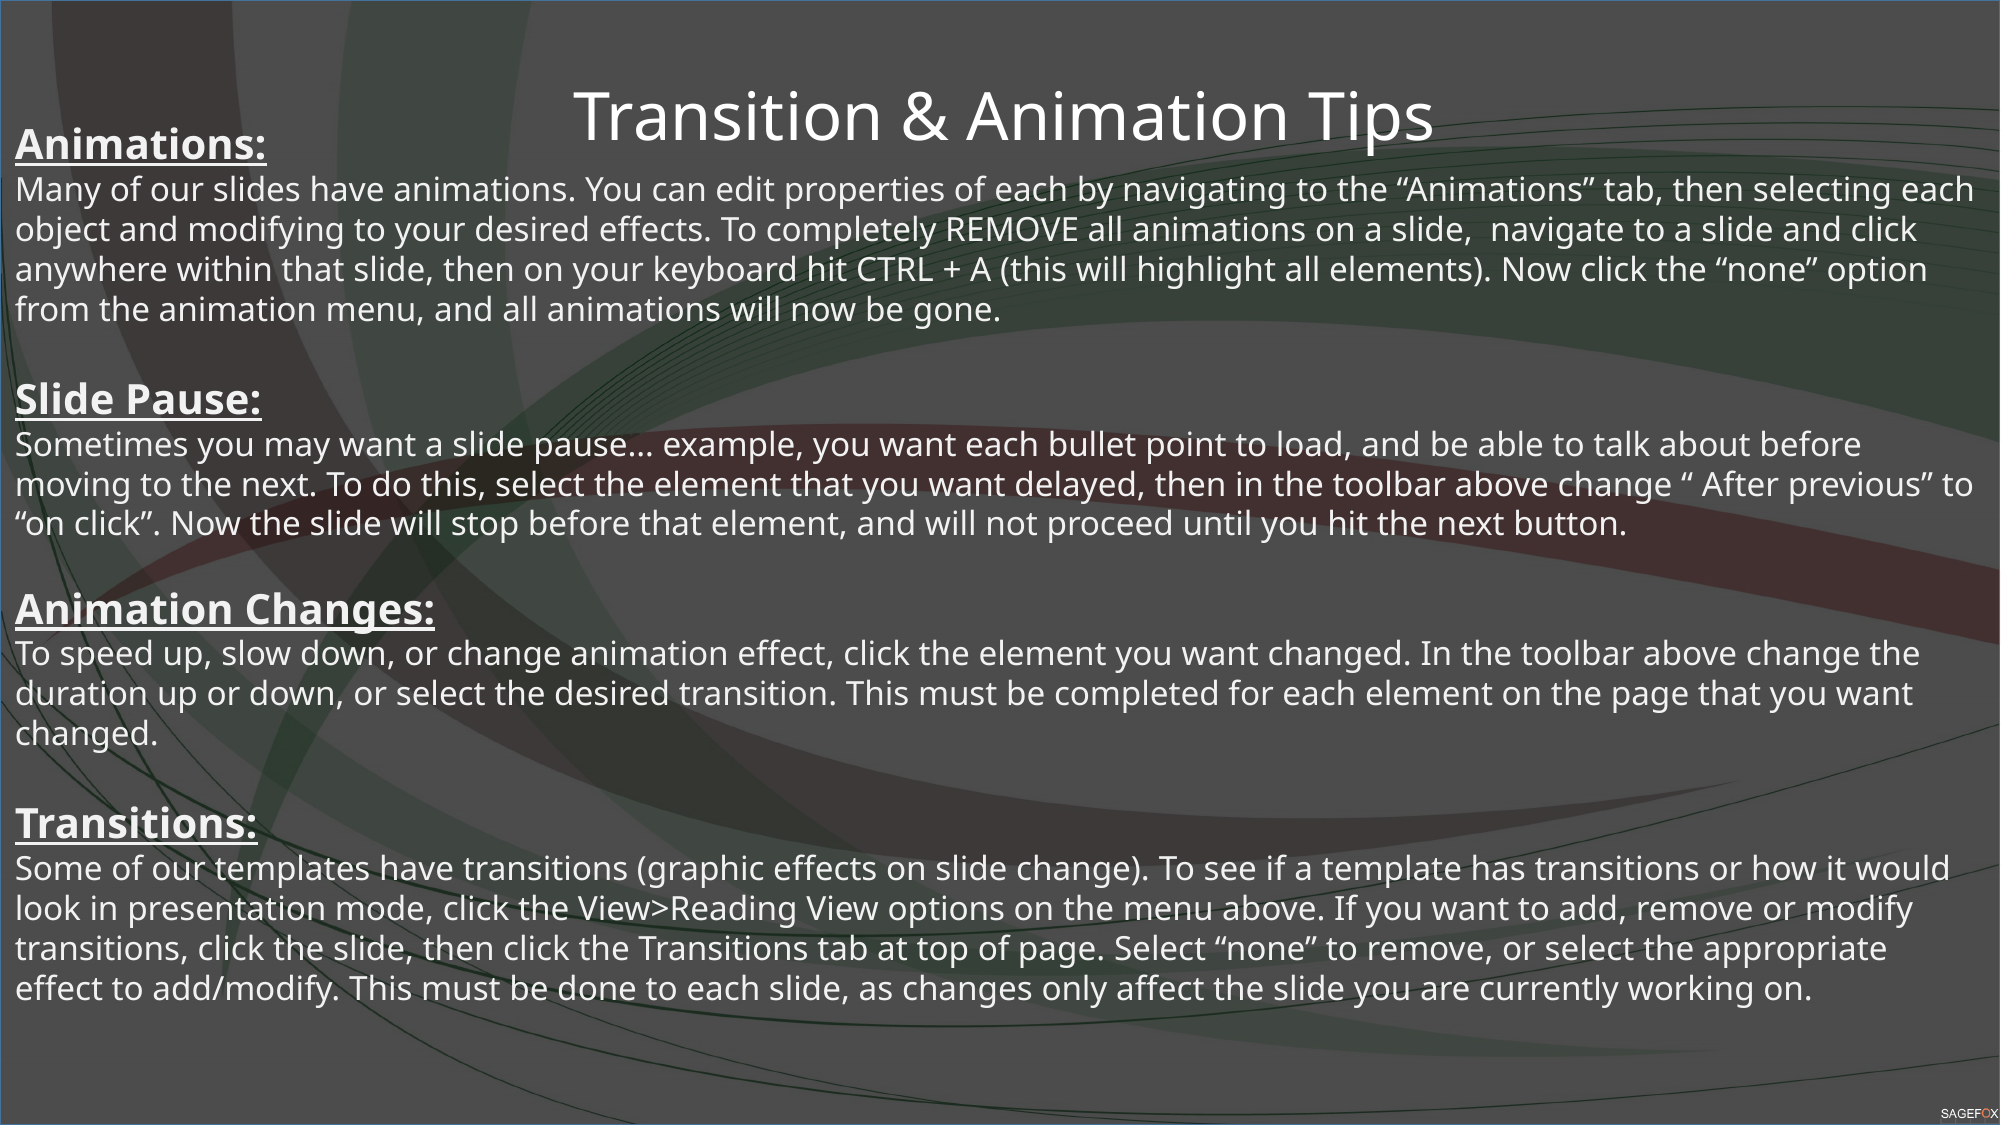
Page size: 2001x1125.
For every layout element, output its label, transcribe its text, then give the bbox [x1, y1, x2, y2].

text_box Animations: Many of our slides have animations. You can edit properties of each by navigating to the “Animations” tab, then selecting each object and modifying to your desired effects. To completely REMOVE all animations on a slide, navigate to a slide and click anywhere within that slide, then on your keyboard hit CTRL + A (this will highlight all elements). Now click the “none” option from the animation menu, and all animations will now be gone. Slide Pause: Sometimes you may want a slide pause… example, you want each bullet point to load, and be able to talk about before moving to the next. To do this, select the element that you want delayed, then in the toolbar above change “ After previous” to “on click”. Now the slide will stop before that element, and will not proceed until you hit the next button. Animation Changes: To speed up, slow down, or change animation effect, click the element you want changed. In the toolbar above change the duration up or down, or select the desired transition. This must be completed for each element on the page that you want changed. Transitions: Some of our templates have transitions (graphic effects on slide change). To see if a template has transitions or how it would look in presentation mode, click the View>Reading View options on the menu above. If you want to add, remove or modify transitions, click the slide, then click the Transitions tab at top of page. Select “none” to remove, or select the appropriate effect to add/modify. This must be done to each slide, as changes only affect the slide you are currently working on. [0, 0, 2000, 1125]
title Transition & Animation Tips [477, 59, 1532, 177]
